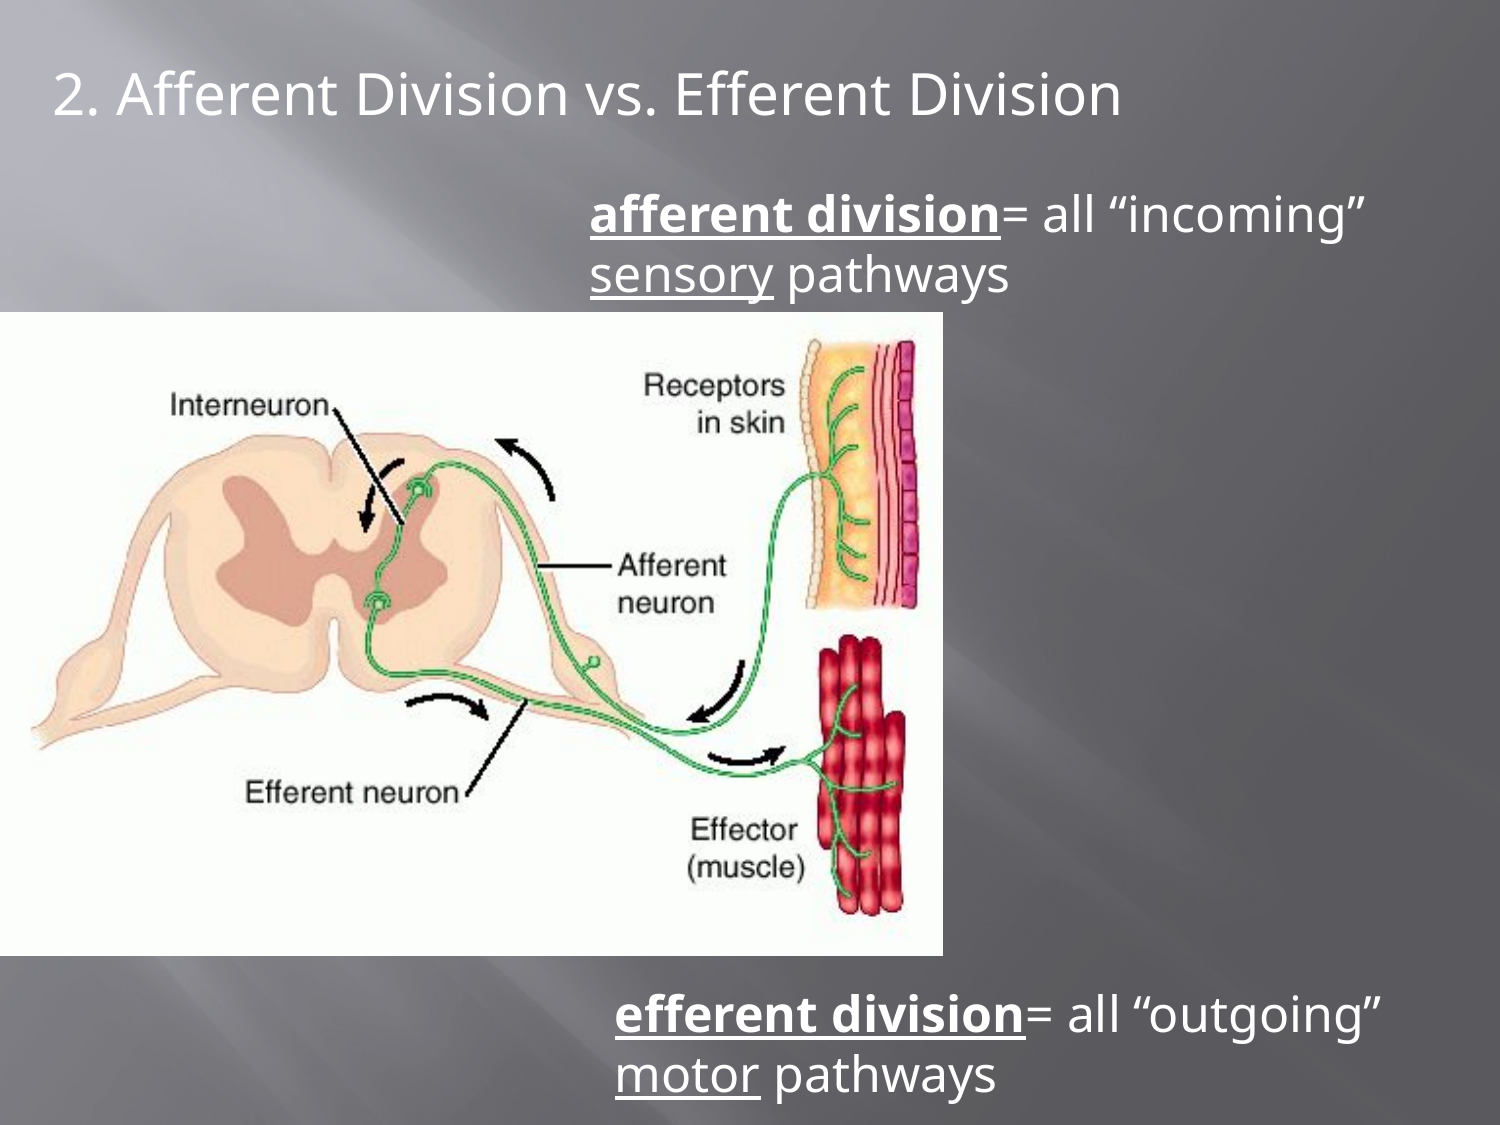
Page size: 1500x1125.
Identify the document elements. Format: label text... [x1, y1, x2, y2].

text_box efferent division= all “outgoing” motor pathways [599, 974, 1425, 1110]
text_box 2. Afferent Division vs. Efferent Division [37, 50, 1150, 135]
picture [0, 312, 943, 957]
text_box afferent division= all “incoming” sensory pathways [574, 174, 1400, 310]
